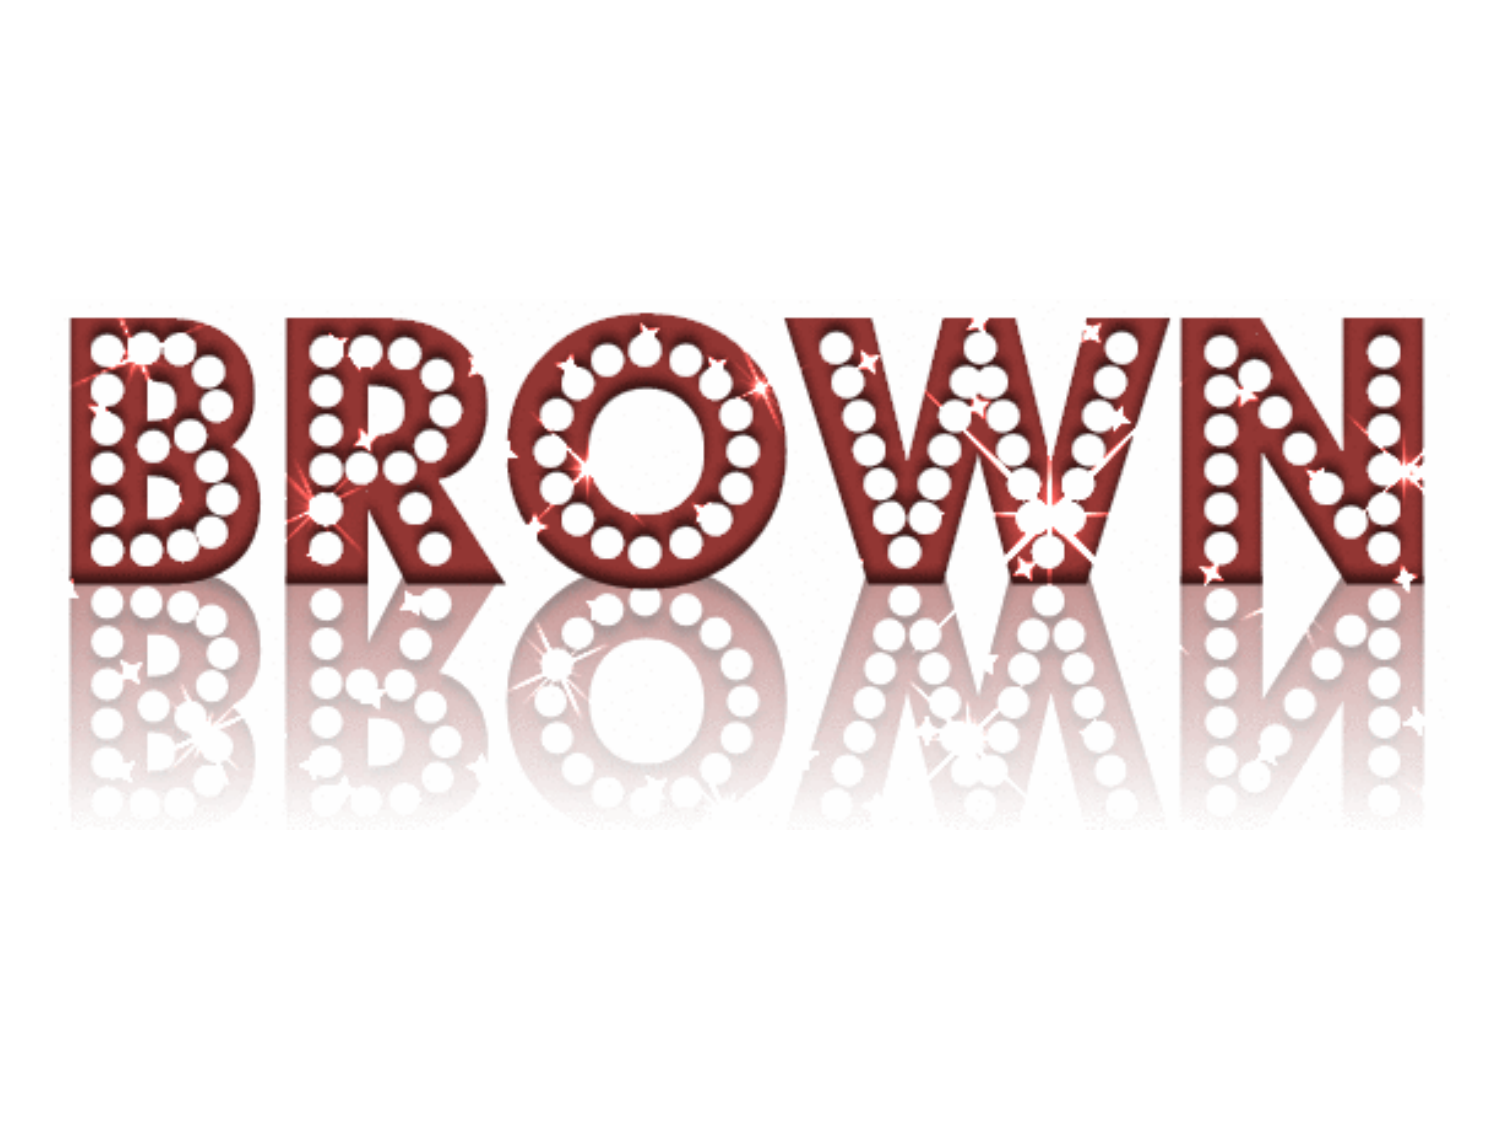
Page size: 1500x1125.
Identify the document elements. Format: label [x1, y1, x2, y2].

picture [49, 299, 1450, 830]
